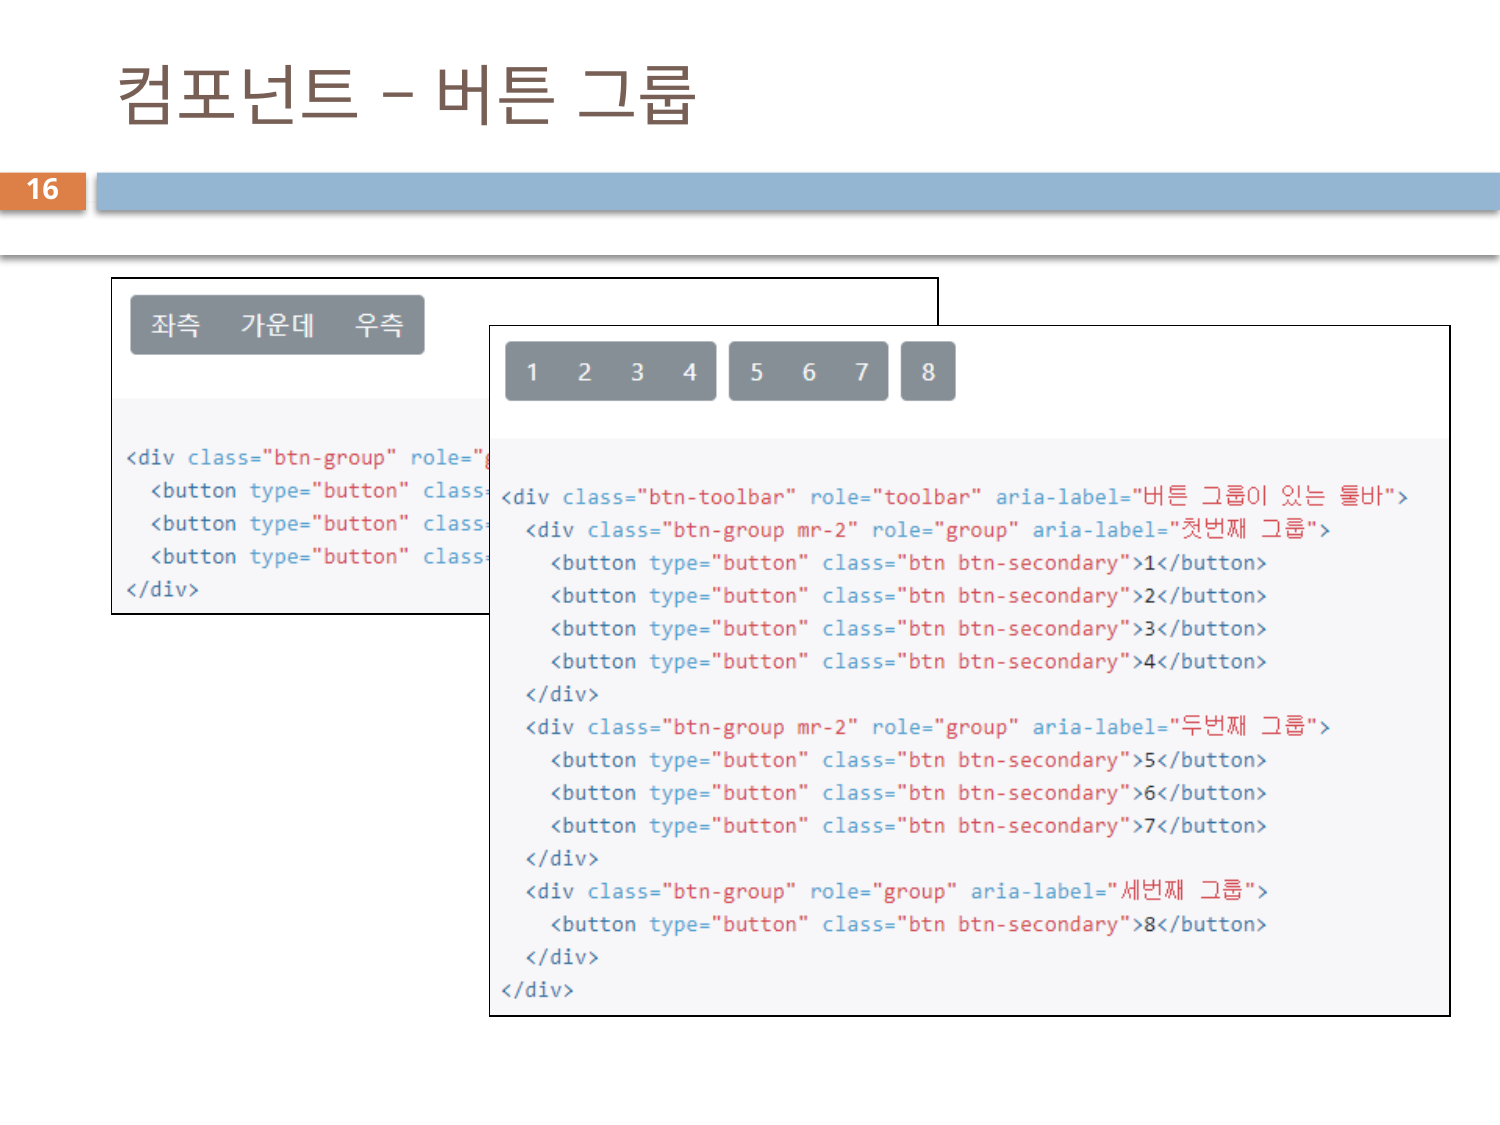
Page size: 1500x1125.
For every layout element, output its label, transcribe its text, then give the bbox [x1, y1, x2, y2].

title 컴포넌트 – 버튼 그룹 [100, 37, 1438, 149]
slide_number 16 [0, 170, 87, 211]
picture [111, 278, 1450, 1016]
